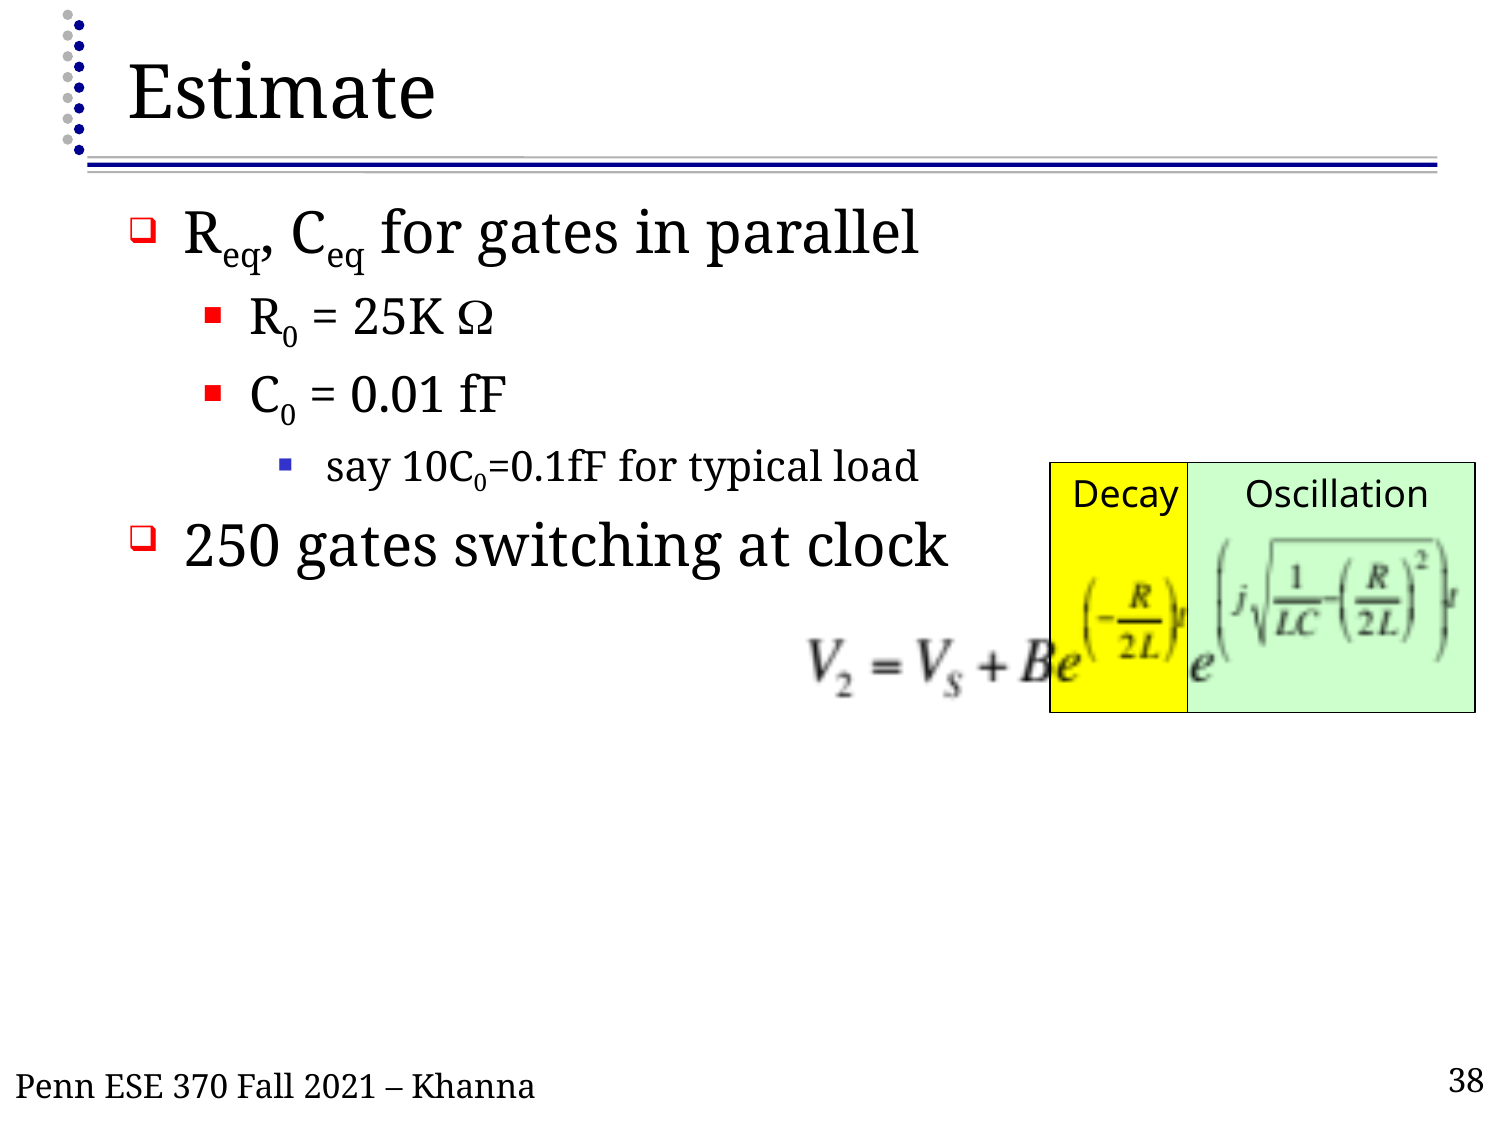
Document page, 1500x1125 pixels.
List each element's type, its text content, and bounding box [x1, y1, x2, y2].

footer Penn ESE 370 Fall 2021 – Khanna [0, 1037, 813, 1113]
slide_number 38 [1187, 1037, 1500, 1113]
list Req, Ceq for gates in parallel R0 = 25K W C0 = 0.01 fF say 10C0=0.1fF for typical load 250 gates switching at clock [112, 187, 1388, 1013]
title Estimate [112, 16, 1391, 142]
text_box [1049, 462, 1476, 713]
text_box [799, 524, 1467, 707]
